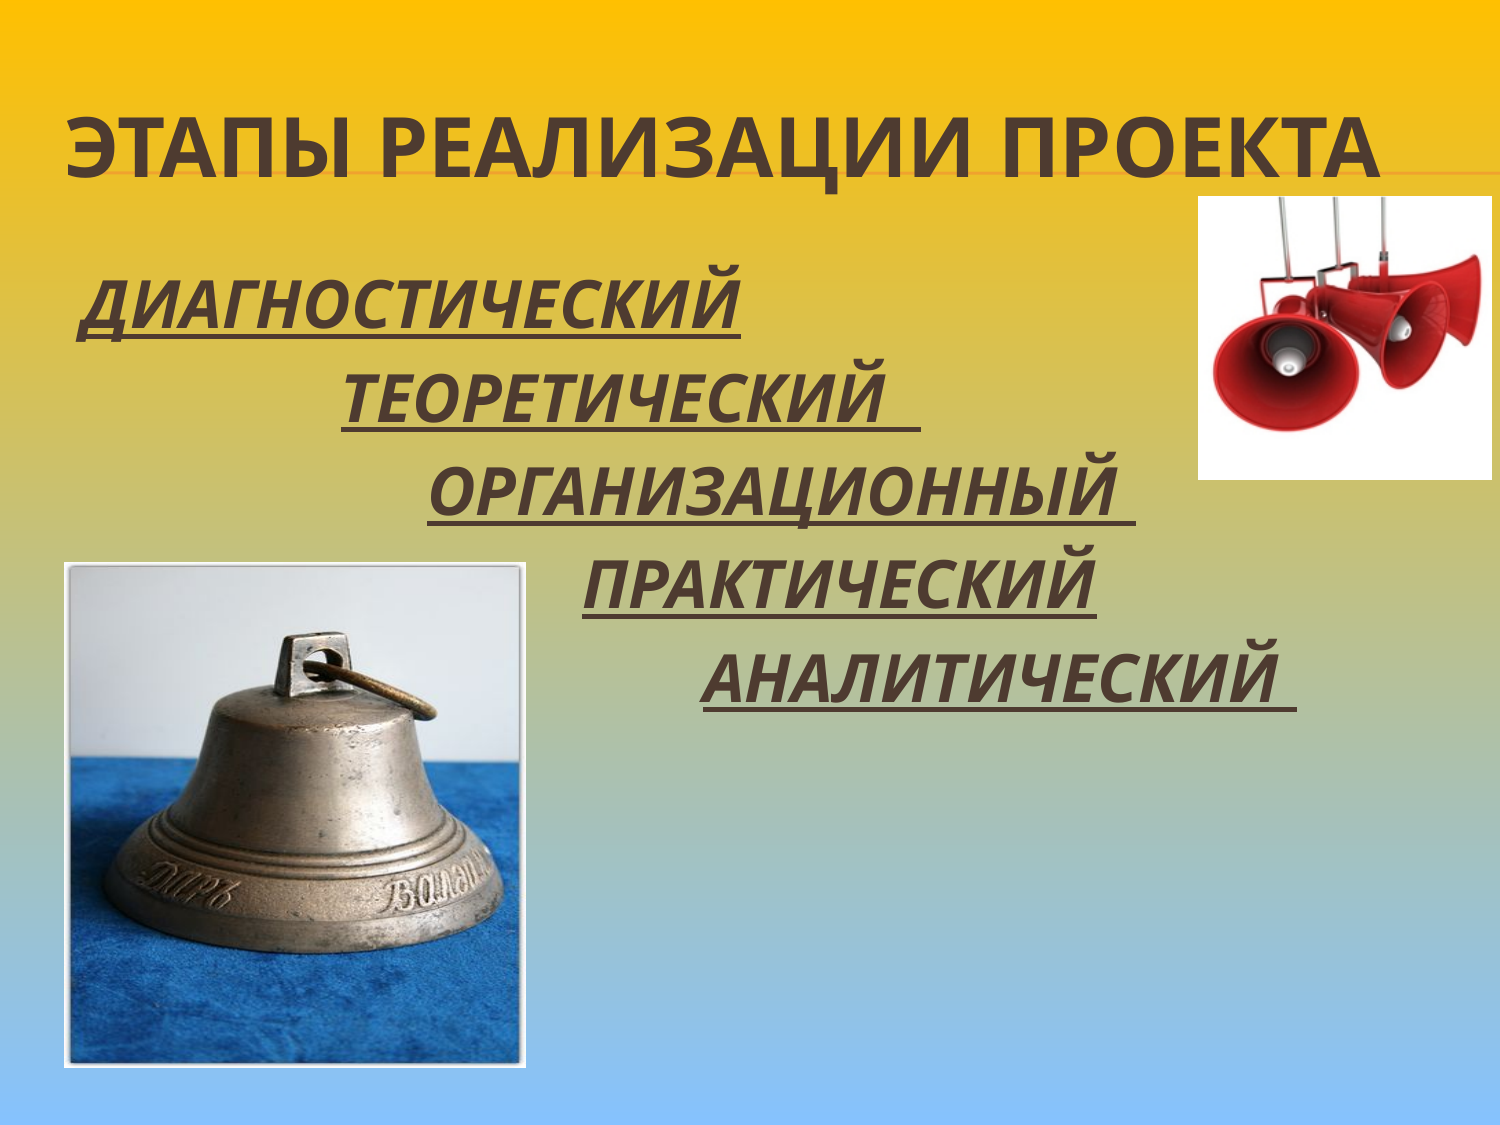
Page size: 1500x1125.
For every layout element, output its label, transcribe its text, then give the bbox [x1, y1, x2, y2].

list ДИАГНОСТИЧЕСКИЙ ТЕОРЕТИЧЕСКИЙ ОРГАНИЗАЦИОННЫЙ ПРАКТИЧЕСКИЙ АНАЛИТИЧЕСКИЙ [50, 254, 1475, 998]
title ЭТАПЫ РЕАЛИЗАЦИИ ПРОЕКТА [50, 75, 1475, 213]
picture [1198, 195, 1492, 481]
picture [64, 562, 526, 1068]
